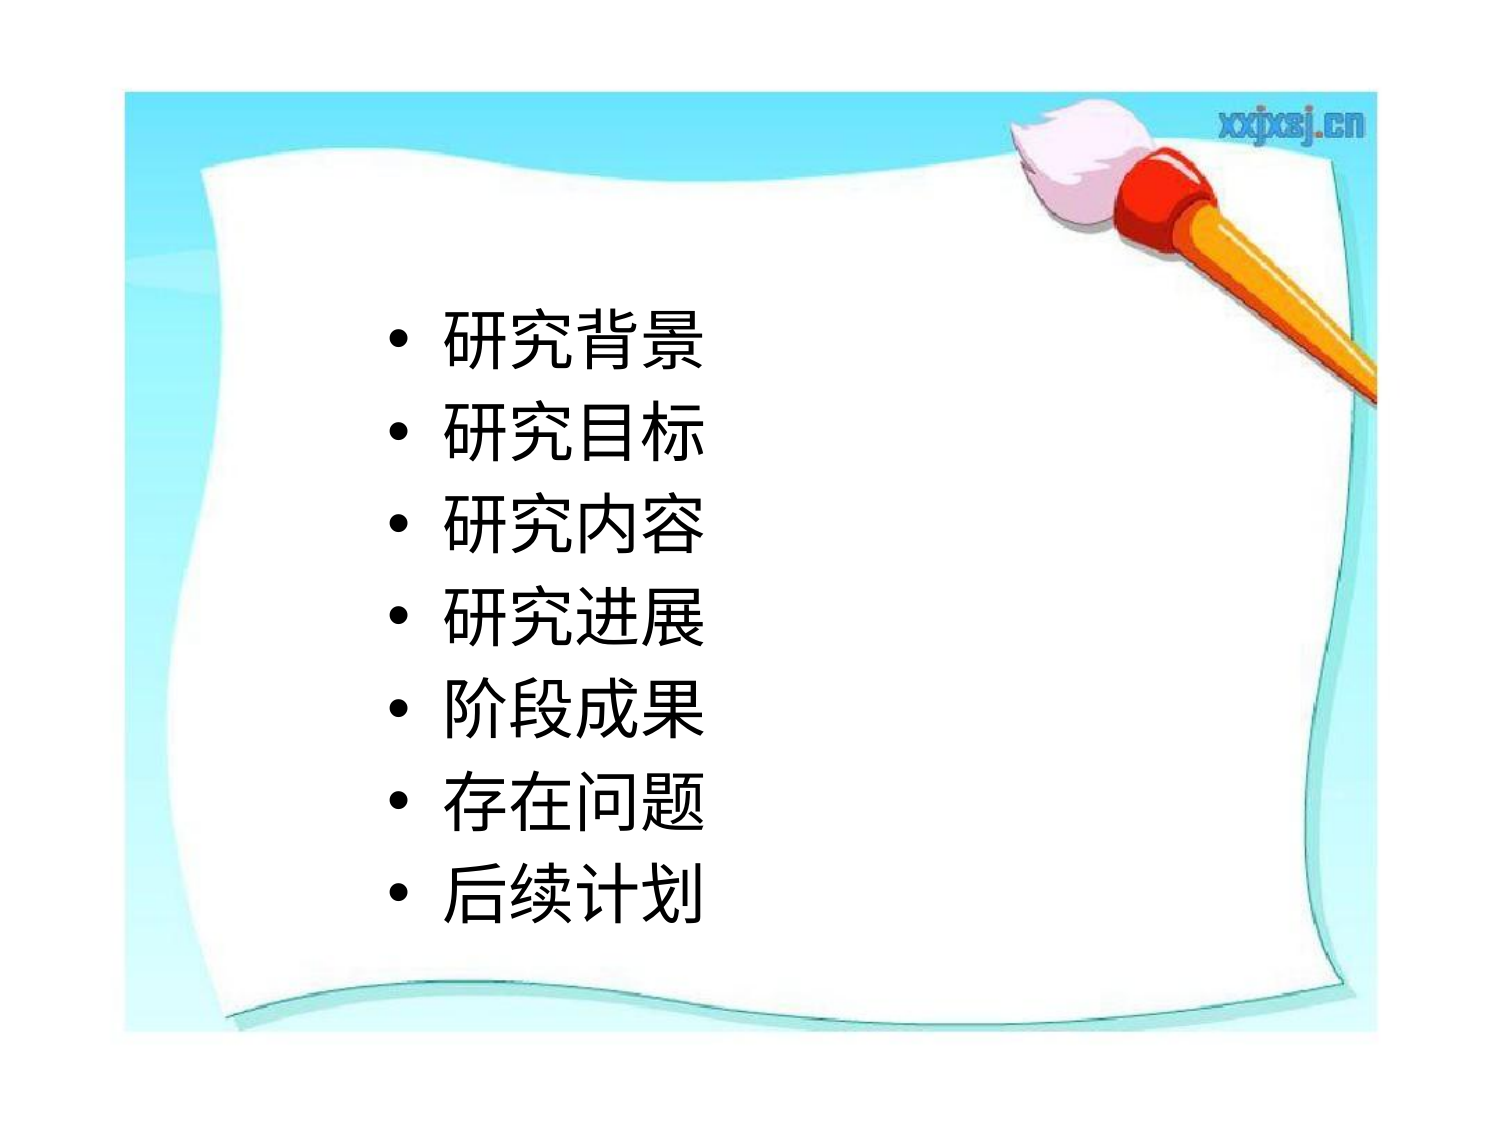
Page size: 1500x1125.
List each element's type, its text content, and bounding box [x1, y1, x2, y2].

picture [0, 0, 1500, 1125]
list 研究背景 研究目标 研究内容 研究进展 阶段成果 存在问题 后续计划 [371, 290, 953, 941]
